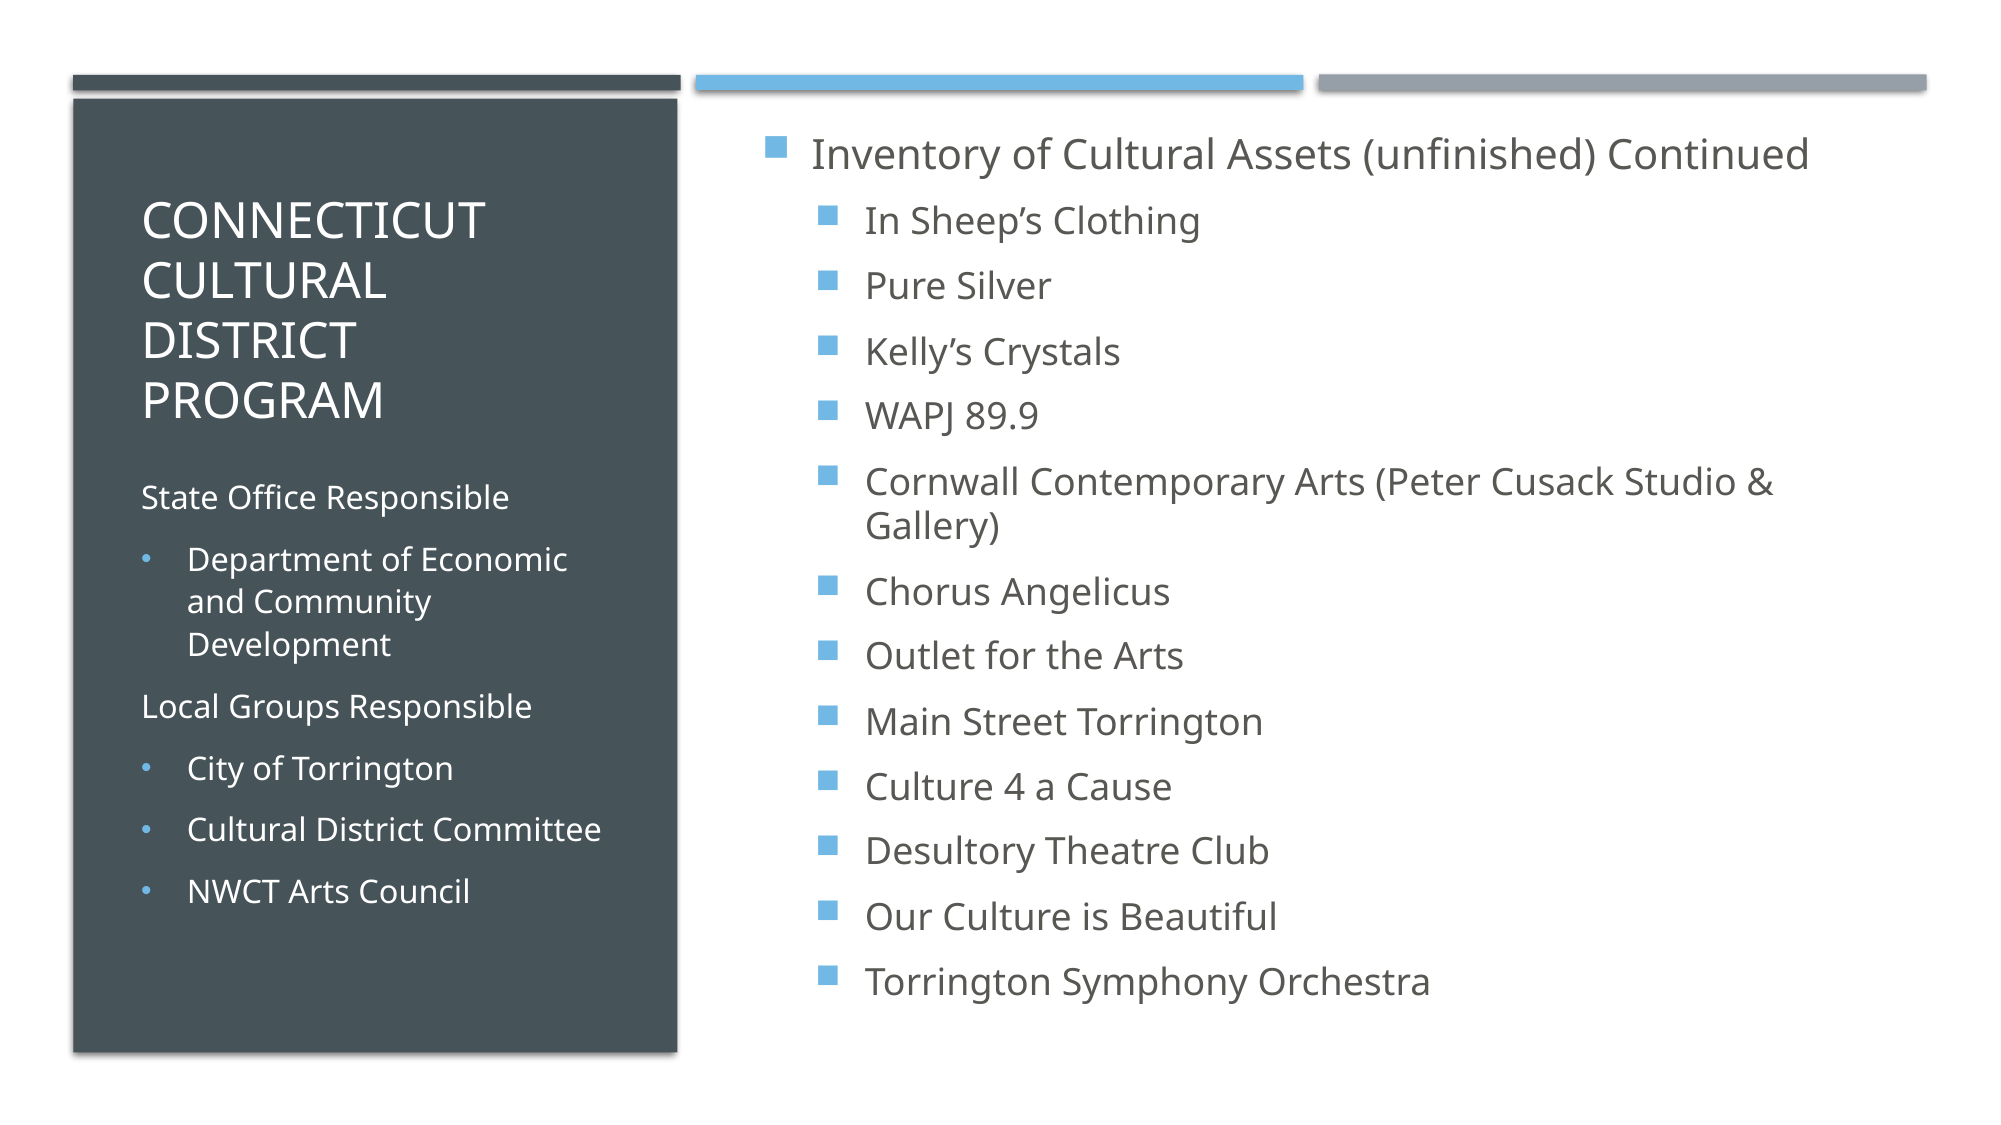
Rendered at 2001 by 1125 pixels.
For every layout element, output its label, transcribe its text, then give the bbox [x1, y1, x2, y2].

list State Office Responsible Department of Economic and Community Development Local Groups Responsible City of Torrington Cultural District Committee NWCT Arts Council [125, 465, 624, 958]
list Inventory of Cultural Assets (unfinished) Continued In Sheep’s Clothing Pure Silver Kelly’s Crystals WAPJ 89.9 Cornwall Contemporary Arts (Peter Cusack Studio & Gallery) Chorus Angelicus Outlet for the Arts Main Street Torrington Culture 4 a Cause Desultory Theatre Club Our Culture is Beautiful Torrington Symphony Orchestra [746, 96, 1901, 1029]
title Connecticut Cultural District Program [125, 153, 624, 436]
